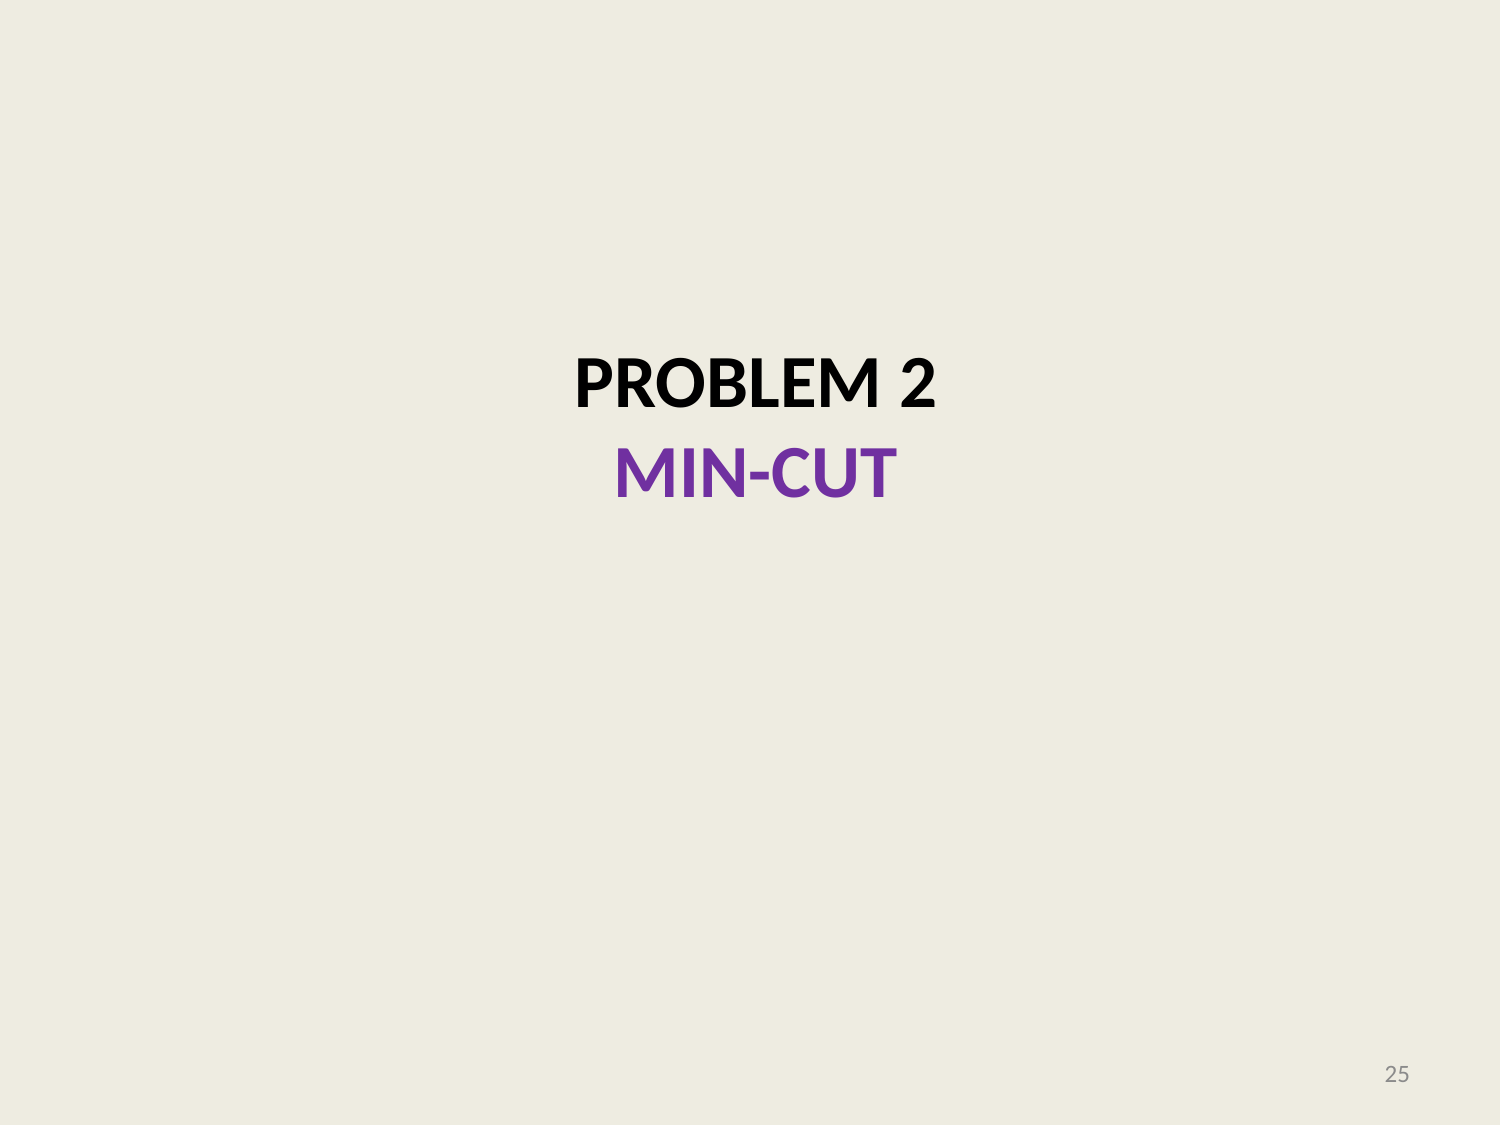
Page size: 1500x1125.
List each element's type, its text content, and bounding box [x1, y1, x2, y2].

title problem 2 Min-cut [118, 324, 1394, 549]
slide_number 25 [1074, 1042, 1425, 1103]
